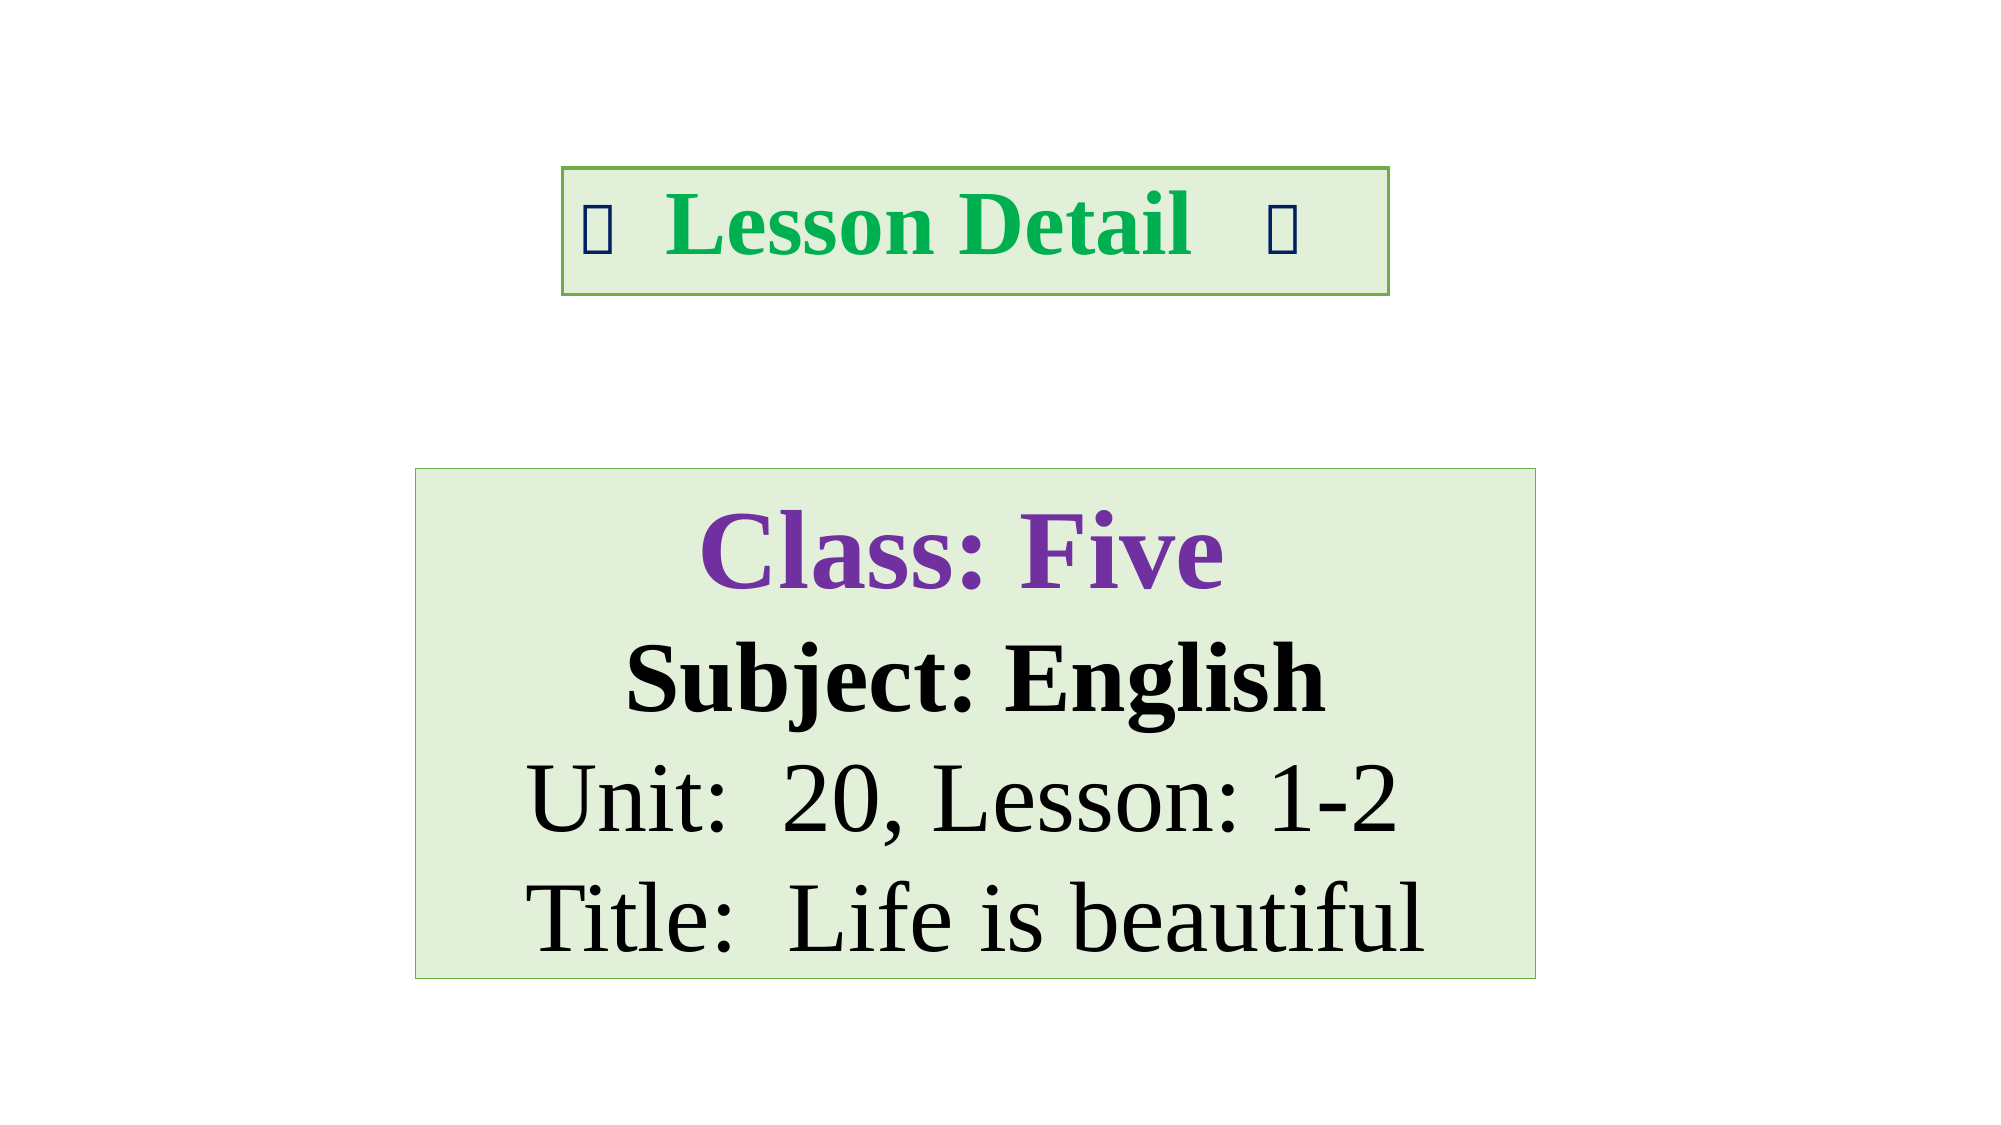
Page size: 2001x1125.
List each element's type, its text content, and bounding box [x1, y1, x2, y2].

text_box Class: Five Subject: English Unit: 20, Lesson: 1-2 Title: Life is beautiful [415, 468, 1536, 979]
text_box  Lesson Detail  [562, 167, 1389, 295]
